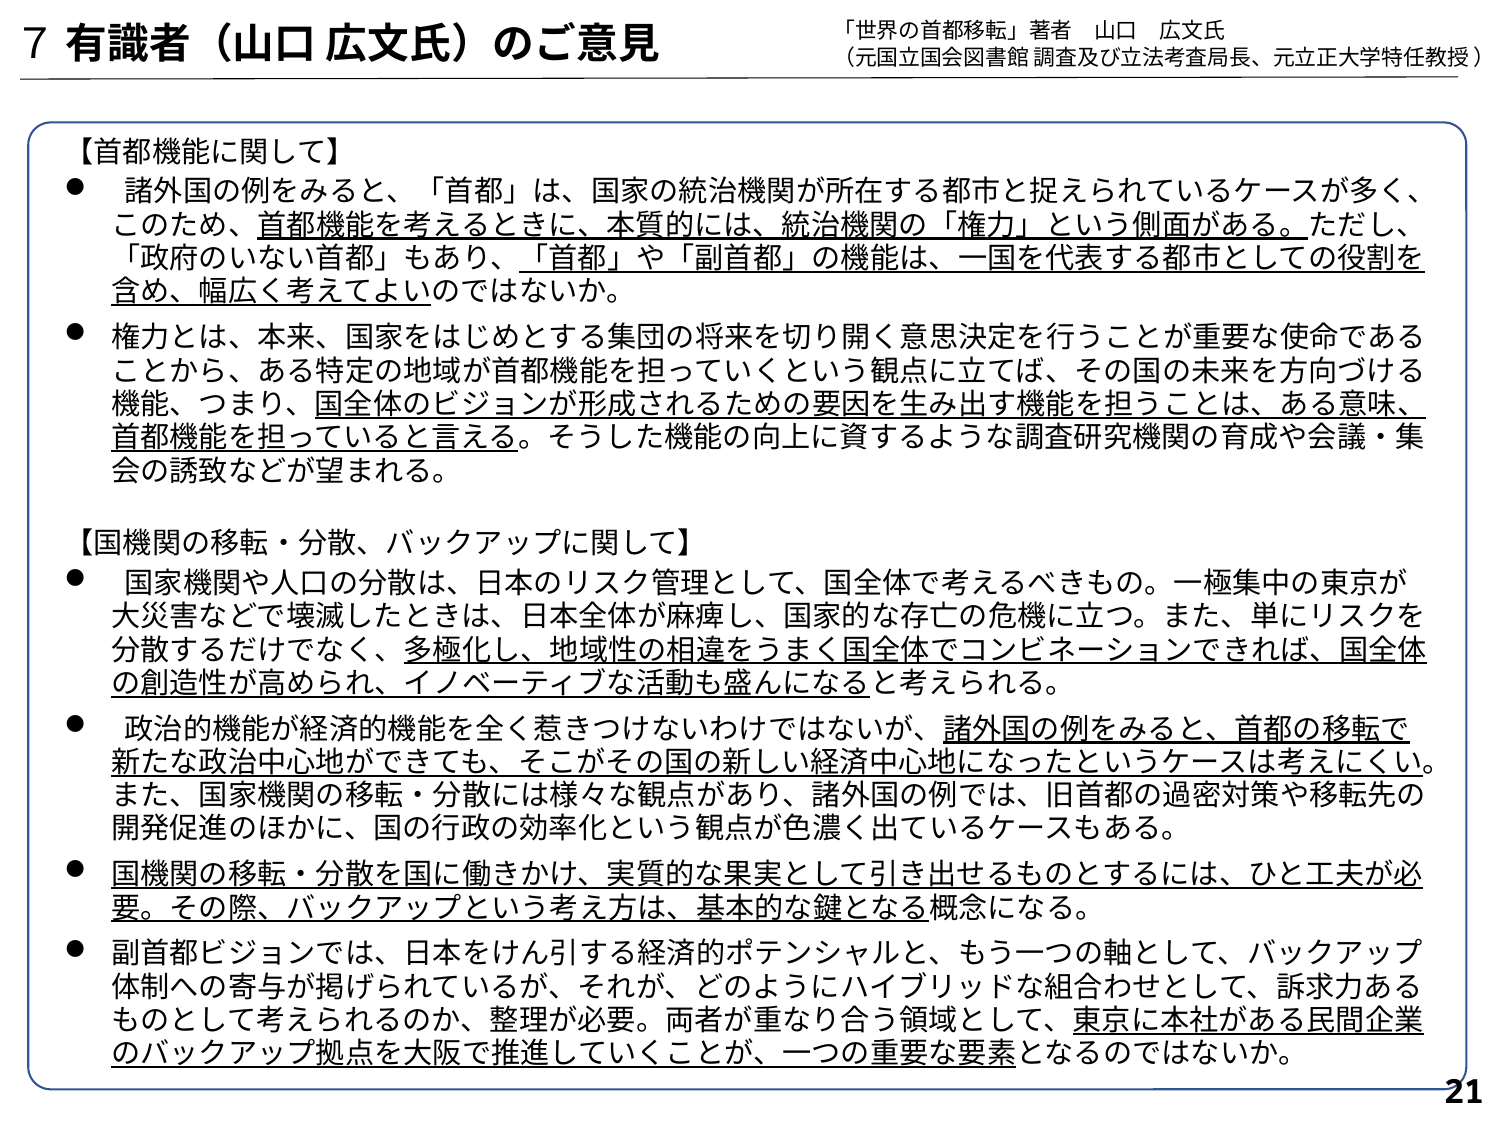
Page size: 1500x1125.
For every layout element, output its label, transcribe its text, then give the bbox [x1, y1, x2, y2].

text_box 「世界の首都移転」著者 山口 広文氏 （元国立国会図書館 調査及び立法考査局長、元立正大学特任教授 ） [818, 9, 1500, 77]
text_box 【首都機能に関して】 諸外国の例をみると、「首都」は、国家の統治機関が所在する都市と捉えられているケースが多く、このため、首都機能を考えるときに、本質的には、統治機関の「権力」という側面がある。ただし、「政府のいない首都」もあり、「首都」や「副首都」の機能は、一国を代表する都市としての役割を含め、幅広く考えてよいのではないか。 権力とは、本来、国家をはじめとする集団の将来を切り開く意思決定を行うことが重要な使命であることから、ある特定の地域が首都機能を担っていくという観点に立てば、その国の未来を方向づける機能、つまり、国全体のビジョンが形成されるための要因を生み出す機能を担うことは、ある意味、首都機能を担っていると言える。そうした機能の向上に資するような調査研究機関の育成や会議・集会の誘致などが望まれる。 【国機関の移転・分散、バックアップに関して】 国家機関や人口の分散は、日本のリスク管理として、国全体で考えるべきもの。一極集中の東京が大災害などで壊滅したときは、日本全体が麻痺し、国家的な存亡の危機に立つ。また、単にリスクを分散するだけでなく、多極化し、地域性の相違をうまく国全体でコンビネーションできれば、国全体の創造性が高められ、イノベーティブな活動も盛んになると考えられる。 政治的機能が経済的機能を全く惹きつけないわけではないが、諸外国の例をみると、首都の移転で新たな政治中心地ができても、そこがその国の新しい経済中心地になったというケースは考えにくい。また、国家機関の移転・分散には様々な観点があり、諸外国の例では、旧首都の過密対策や移転先の開発促進のほかに、国の行政の効率化という観点が色濃く出ているケースもある。 国機関の移転・分散を国に働きかけ、実質的な果実として引き出せるものとするには、ひと工夫が必要。その際、バックアップという考え方は、基本的な鍵となる概念になる。 副首都ビジョンでは、日本をけん引する経済的ポテンシャルと、もう一つの軸として、バックアップ体制への寄与が掲げられているが、それが、どのようにハイブリッドな組合わせとして、訴求力あるものとして考えられるのか、整理が必要。両者が重なり合う領域として、東京に本社がある民間企業のバックアップ拠点を大阪で推進していくことが、一つの重要な要素となるのではないか。 [27, 121, 1468, 1091]
text_box 20 [1428, 1063, 1500, 1124]
text_box ７ 有識者（山口 広文氏）のご意見 [0, 9, 818, 75]
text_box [20, 76, 1459, 80]
